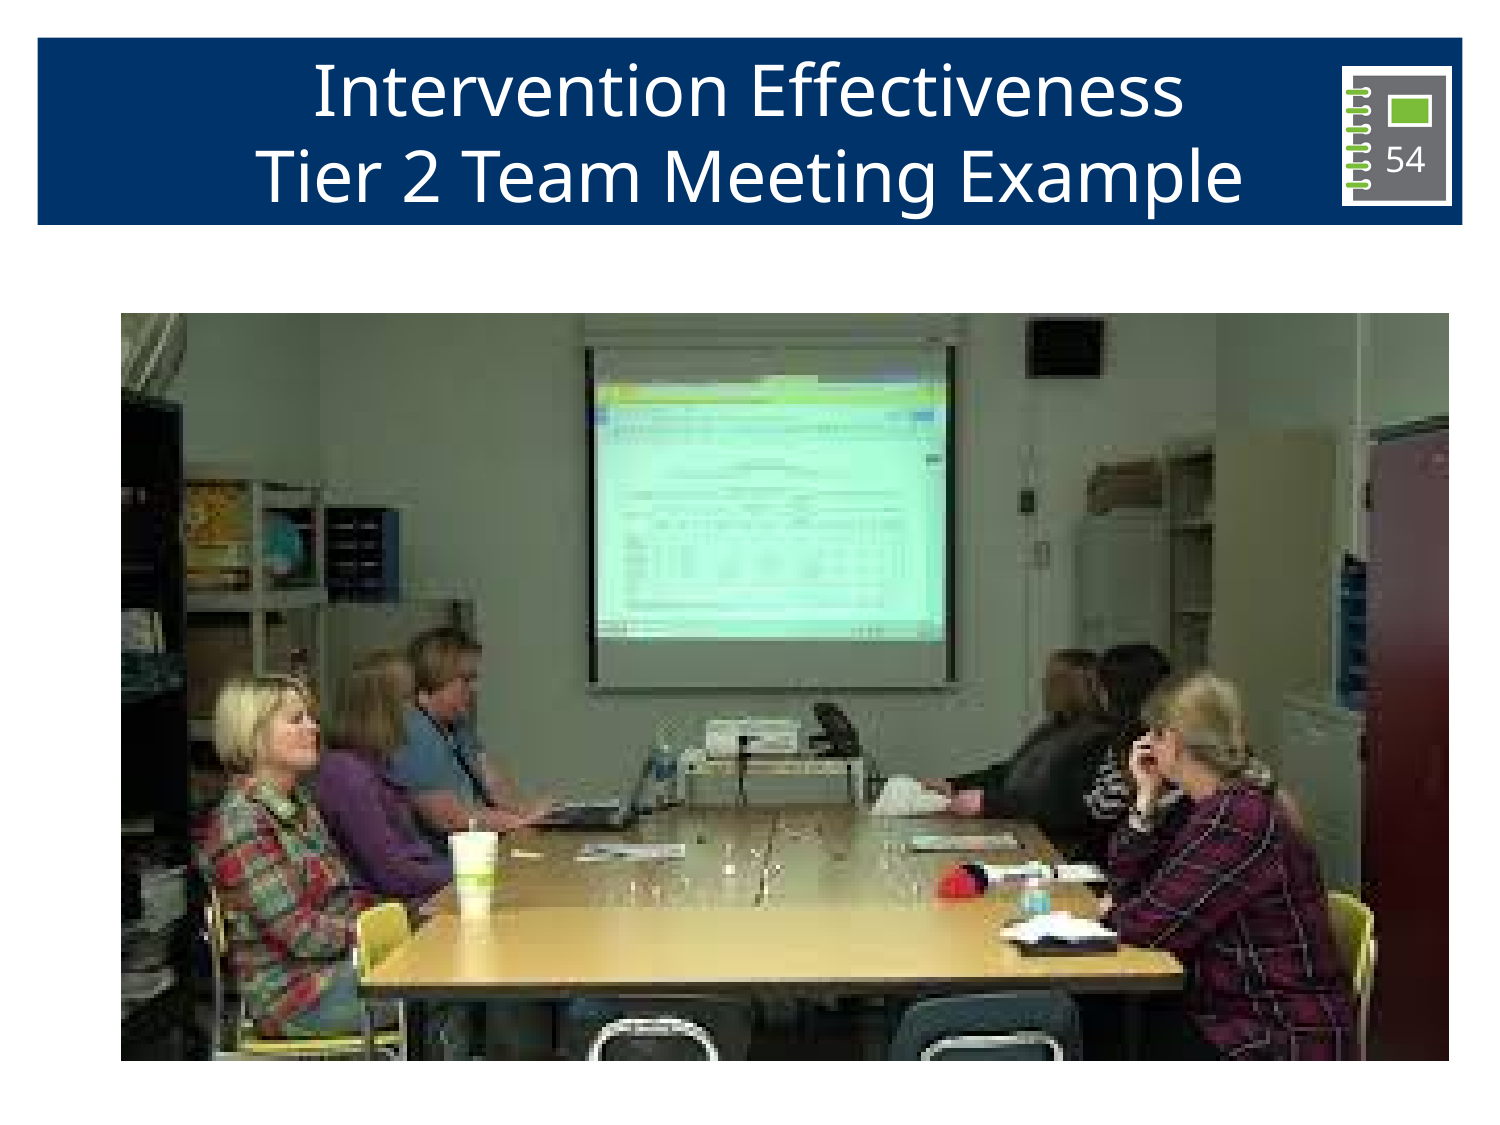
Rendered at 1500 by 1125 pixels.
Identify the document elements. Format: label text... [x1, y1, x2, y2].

picture [1342, 66, 1452, 206]
picture [120, 313, 1449, 1061]
title Intervention Effectiveness Tier 2 Team Meeting Example [37, 37, 1463, 225]
